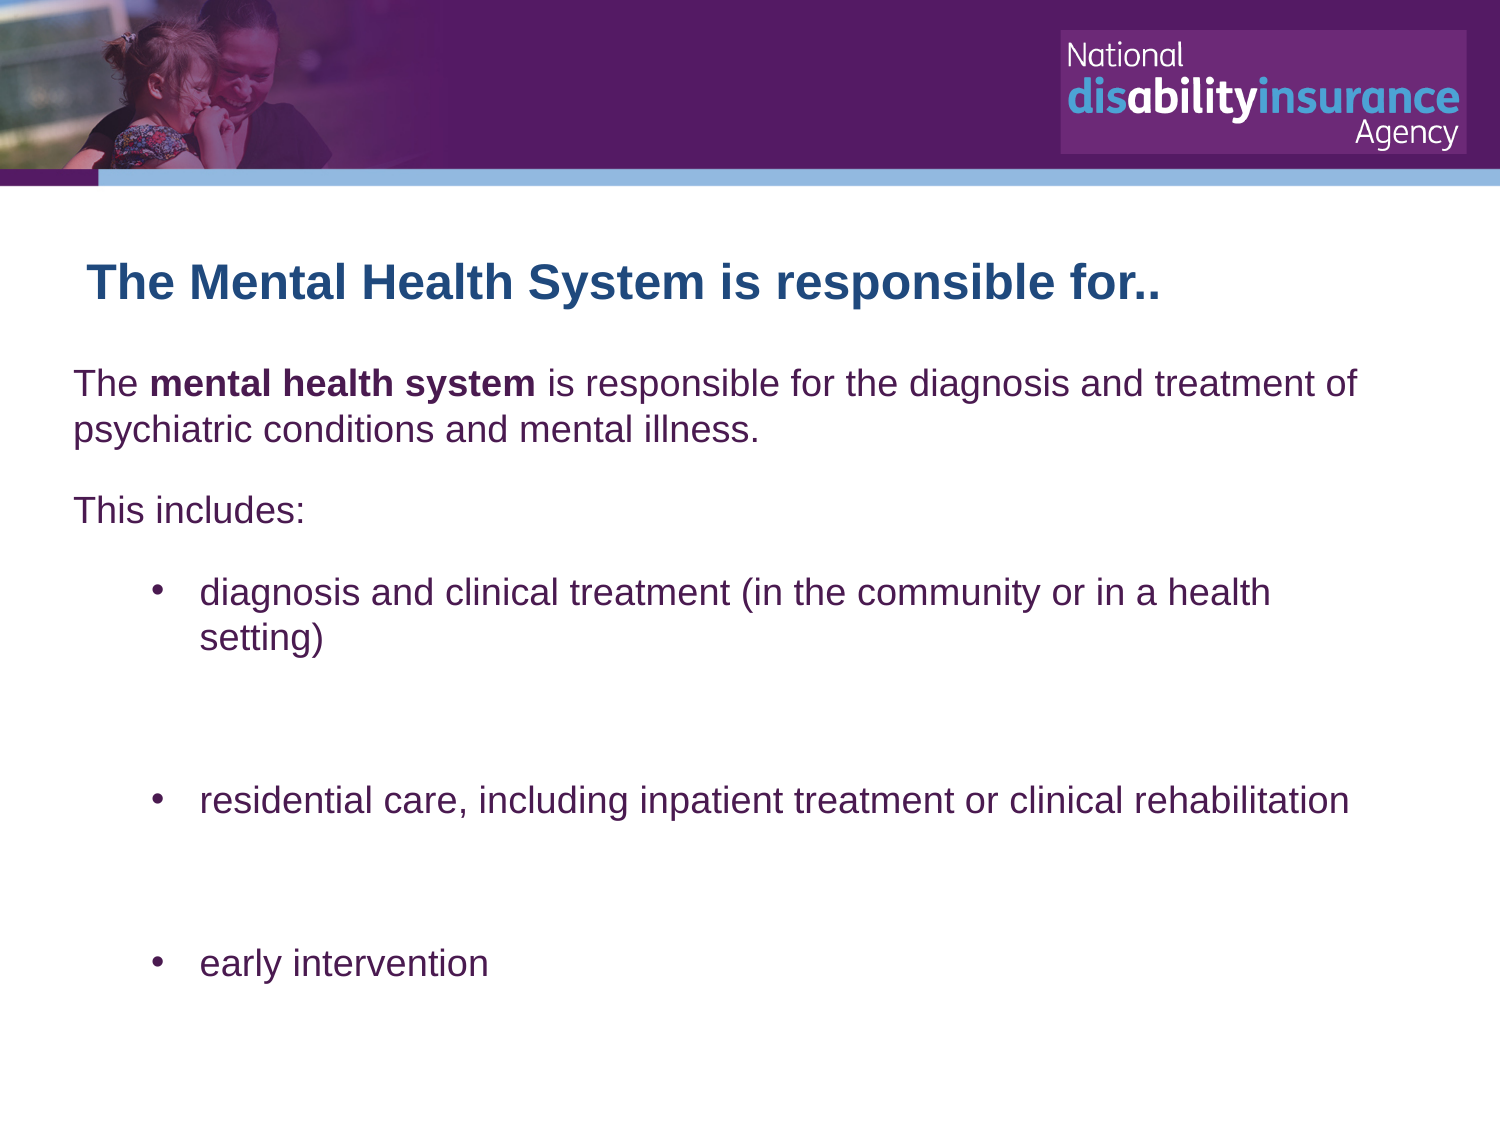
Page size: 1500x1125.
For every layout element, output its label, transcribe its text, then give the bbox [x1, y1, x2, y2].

picture [0, 0, 1500, 1125]
title The Mental Health System is responsible for.. [71, 241, 1405, 343]
list The mental health system is responsible for the diagnosis and treatment of psychiatric conditions and mental illness. This includes: diagnosis and clinical treatment (in the community or in a health setting) residential care, including inpatient treatment or clinical rehabilitation early intervention [58, 351, 1409, 996]
